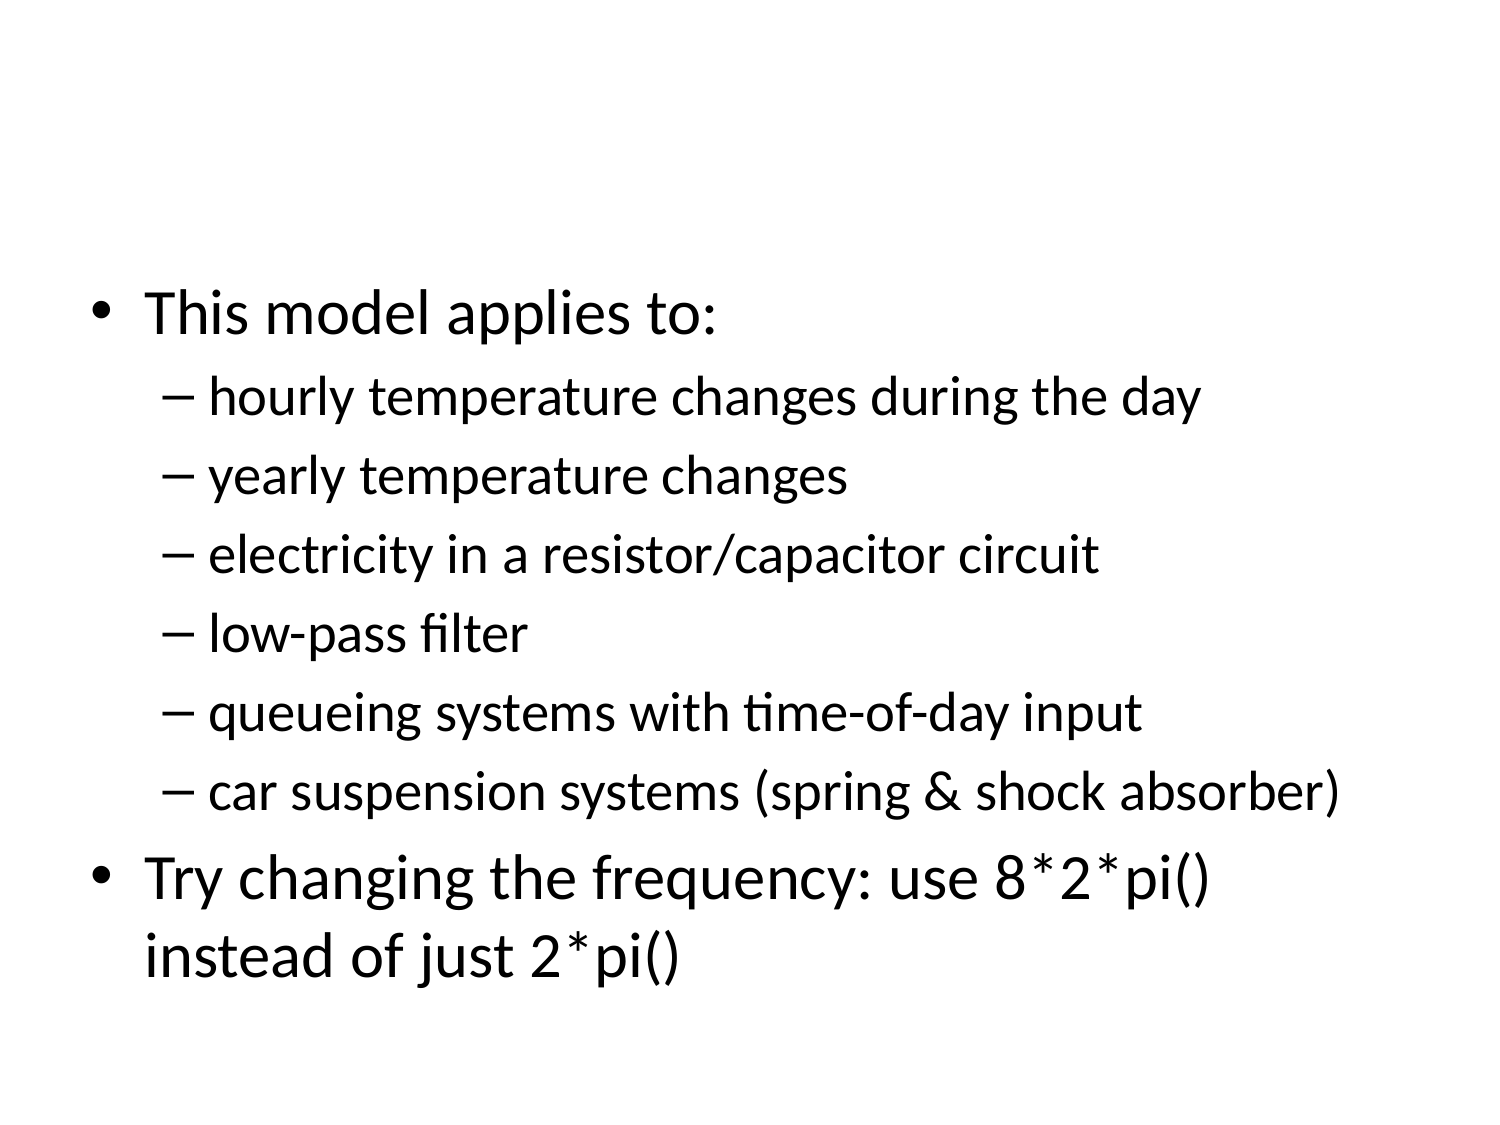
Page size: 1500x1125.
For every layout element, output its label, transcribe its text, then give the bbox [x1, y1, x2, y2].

list This model applies to: hourly temperature changes during the day yearly temperature changes electricity in a resistor/capacitor circuit low-pass filter queueing systems with time-of-day input car suspension systems (spring & shock absorber) Try changing the frequency: use 8*2*pi() instead of just 2*pi() [75, 262, 1425, 1005]
